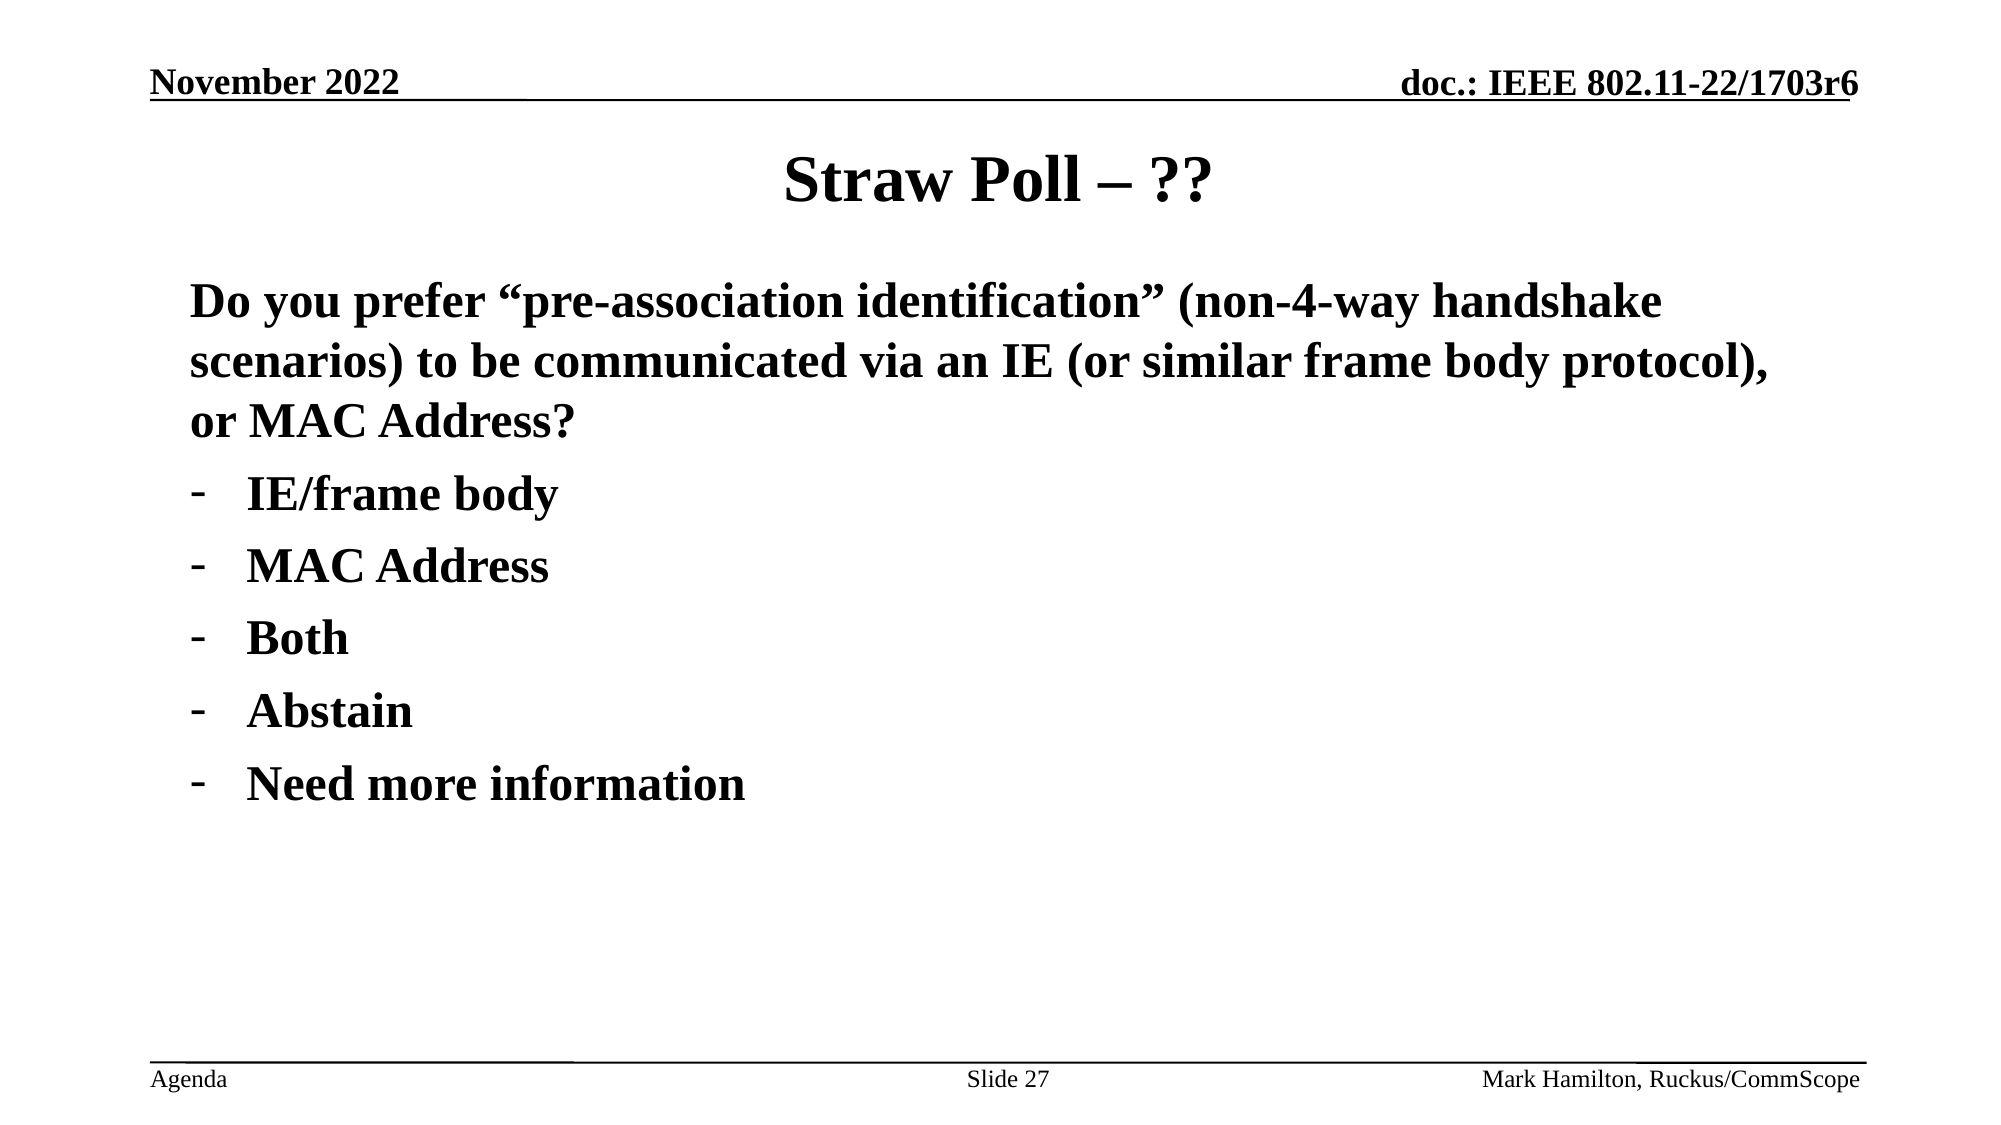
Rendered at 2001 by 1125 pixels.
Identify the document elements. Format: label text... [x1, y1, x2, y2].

slide_number Slide 27 [950, 1061, 1067, 1123]
title Straw Poll – ?? [149, 112, 1850, 238]
text_box Do you prefer “pre-association identification” (non-4-way handshake scenarios) to be communicated via an IE (or similar frame body protocol), or MAC Address? IE/frame body MAC Address Both Abstain Need more information [174, 259, 1788, 1010]
